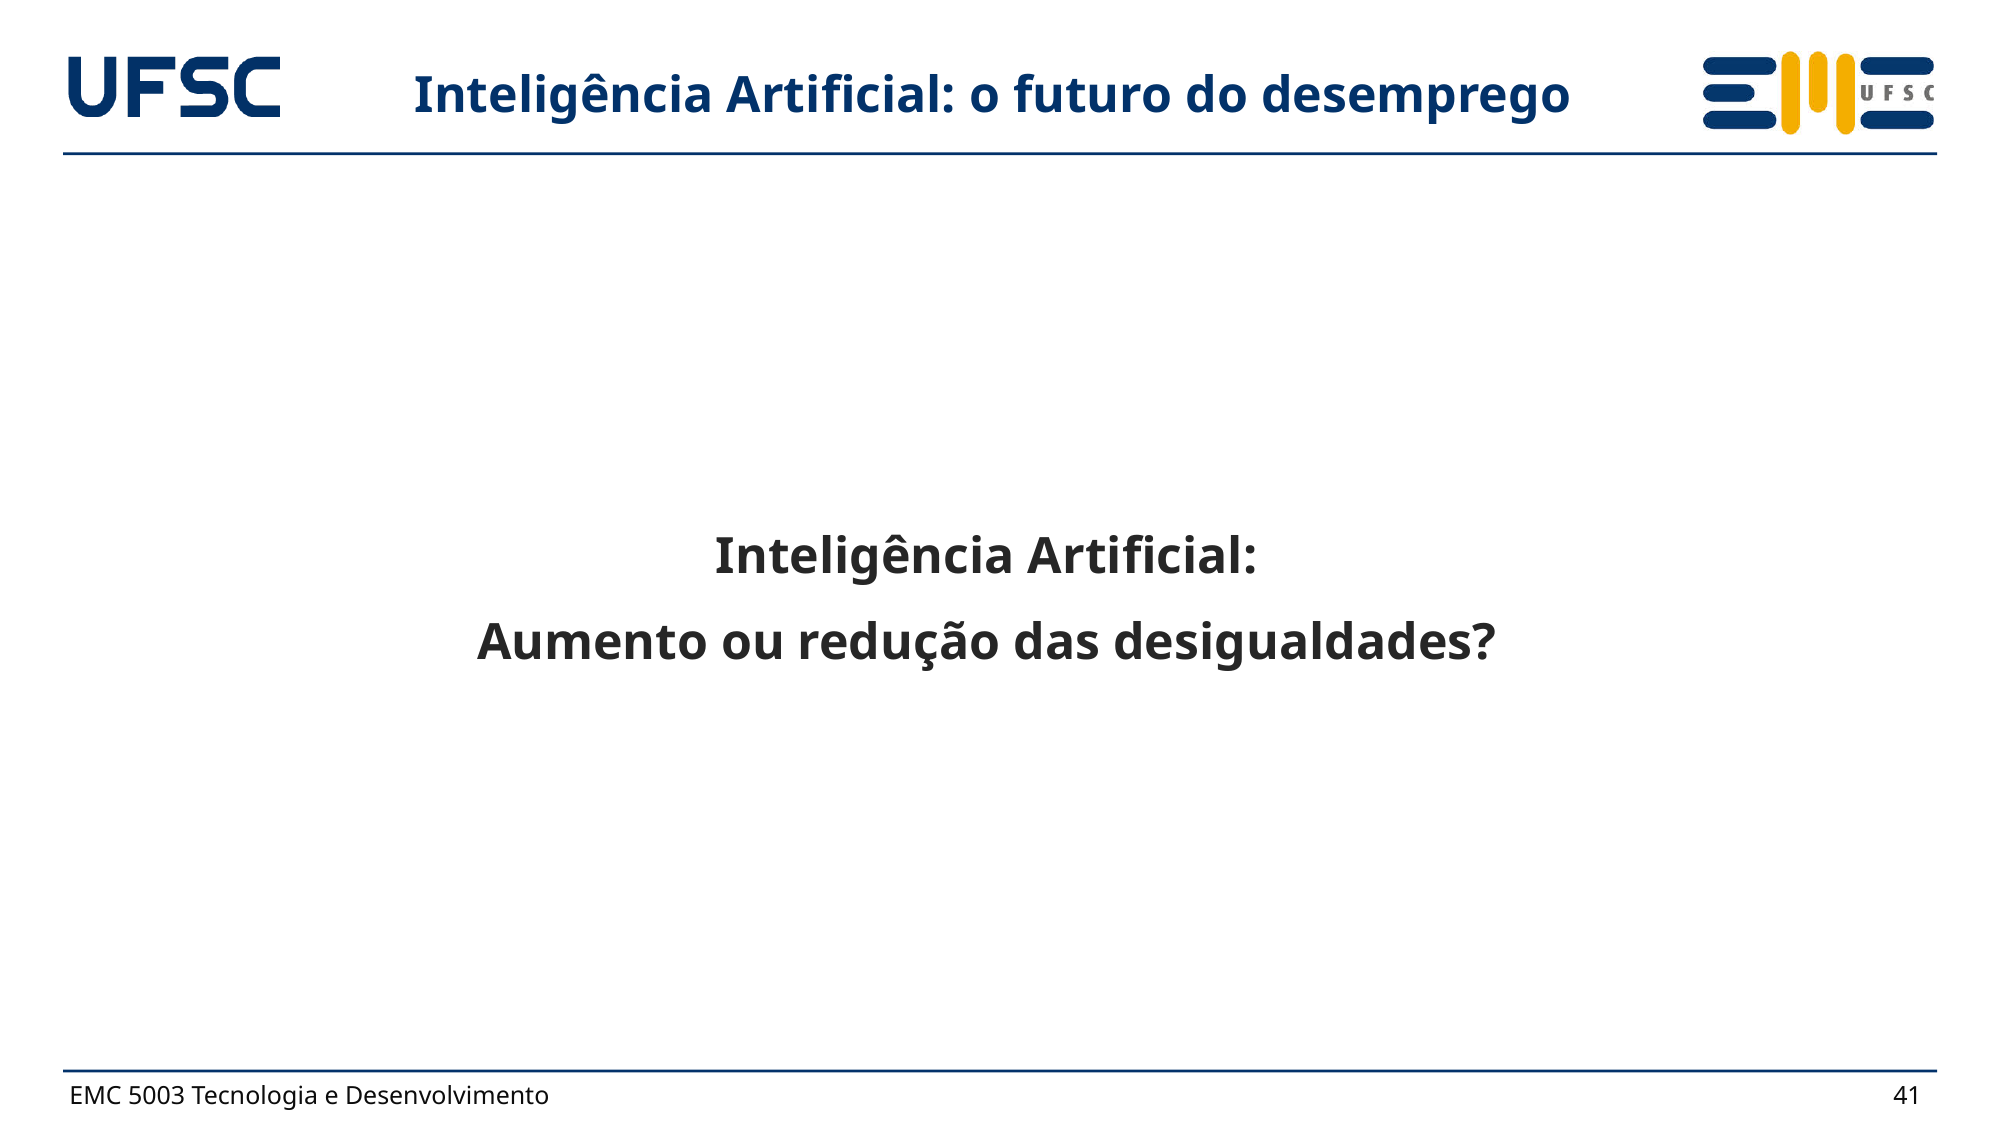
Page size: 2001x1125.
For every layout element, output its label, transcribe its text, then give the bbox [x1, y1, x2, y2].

title Inteligência Artificial: o futuro do desemprego [379, 42, 1607, 138]
picture [1702, 51, 1934, 135]
list Inteligência Artificial: Aumento ou redução das desigualdades? [112, 506, 1874, 684]
picture [68, 56, 280, 117]
